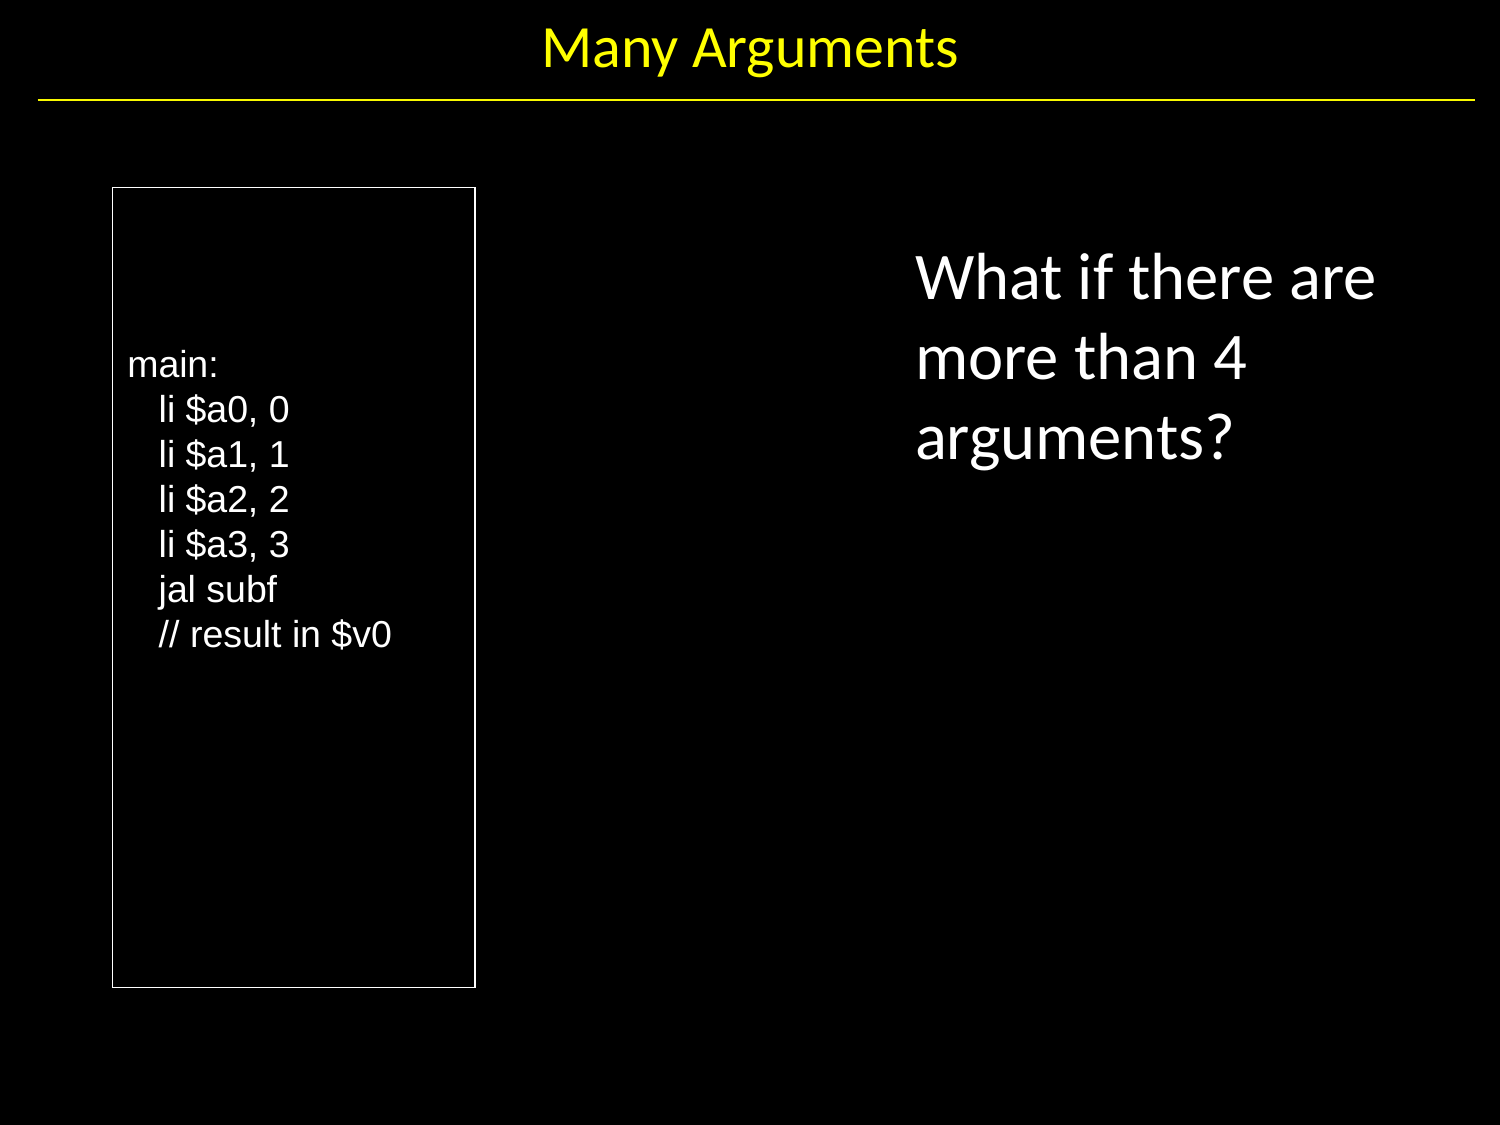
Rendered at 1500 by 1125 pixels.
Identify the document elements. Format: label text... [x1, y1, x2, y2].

text_box main: li $a0, 0 li $a1, 1 li $a2, 2 li $a3, 3 jal subf // result in $v0 [112, 187, 475, 988]
title Many Arguments [37, 0, 1463, 88]
list What if there are more than 4 arguments? [900, 224, 1412, 900]
